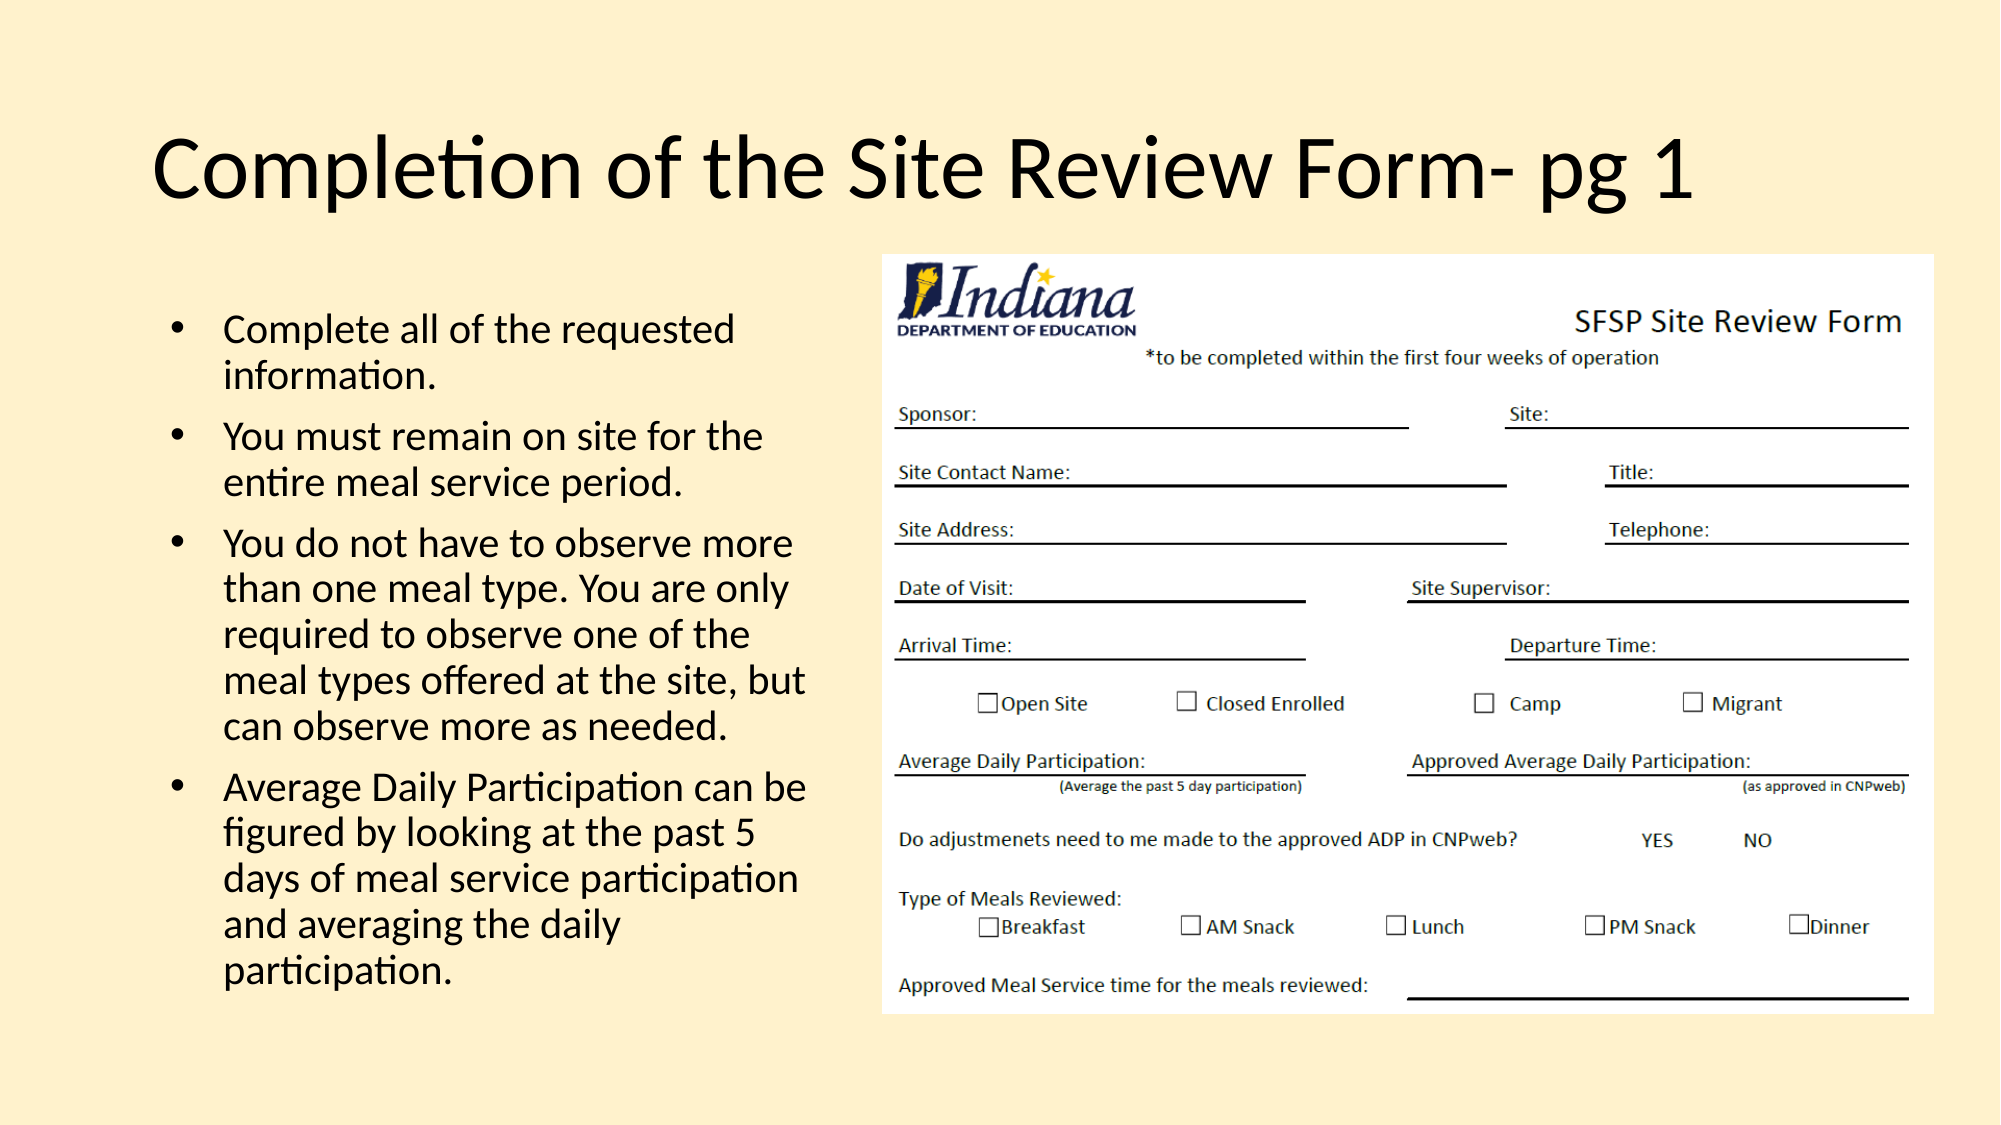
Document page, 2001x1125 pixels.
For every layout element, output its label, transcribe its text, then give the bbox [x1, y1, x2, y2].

picture [882, 254, 1935, 1014]
list Complete all of the requested information. You must remain on site for the entire meal service period. You do not have to observe more than one meal type. You are only required to observe one of the meal types offered at the site, but can observe more as needed. Average Daily Participation can be figured by looking at the past 5 days of meal service participation and averaging the daily participation. [137, 299, 840, 1014]
title Completion of the Site Review Form- pg 1 [137, 59, 1863, 278]
